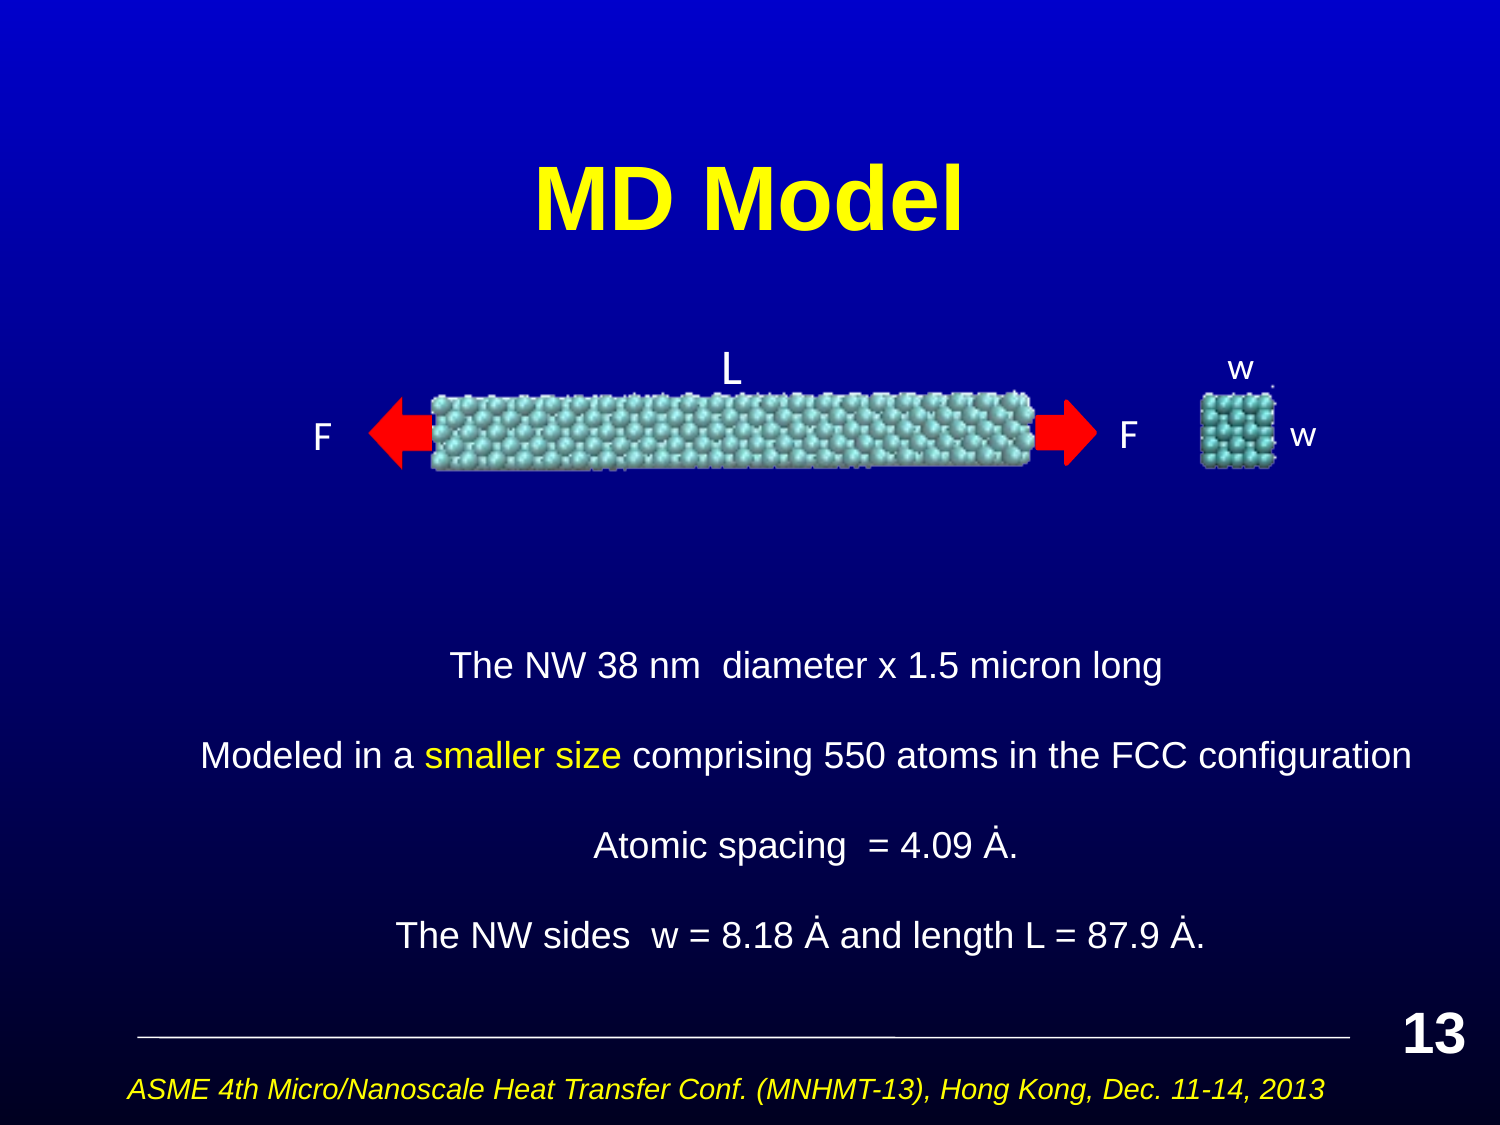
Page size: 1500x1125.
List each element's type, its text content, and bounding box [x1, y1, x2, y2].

footer ASME 4th Micro/Nanoscale Heat Transfer Conf. (MNHMT-13), Hong Kong, Dec. 11-14, 2013 [112, 1062, 1388, 1125]
title MD Model [112, 99, 1388, 288]
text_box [298, 234, 1359, 643]
text_box The NW 38 nm diameter x 1.5 micron long Modeled in a smaller size comprising 550 atoms in the FCC configuration Atomic spacing = 4.09 Ȧ. The NW sides w = 8.18 Ȧ and length L = 87.9 Ȧ. [112, 633, 1500, 963]
text_box 13 [1387, 987, 1500, 1073]
